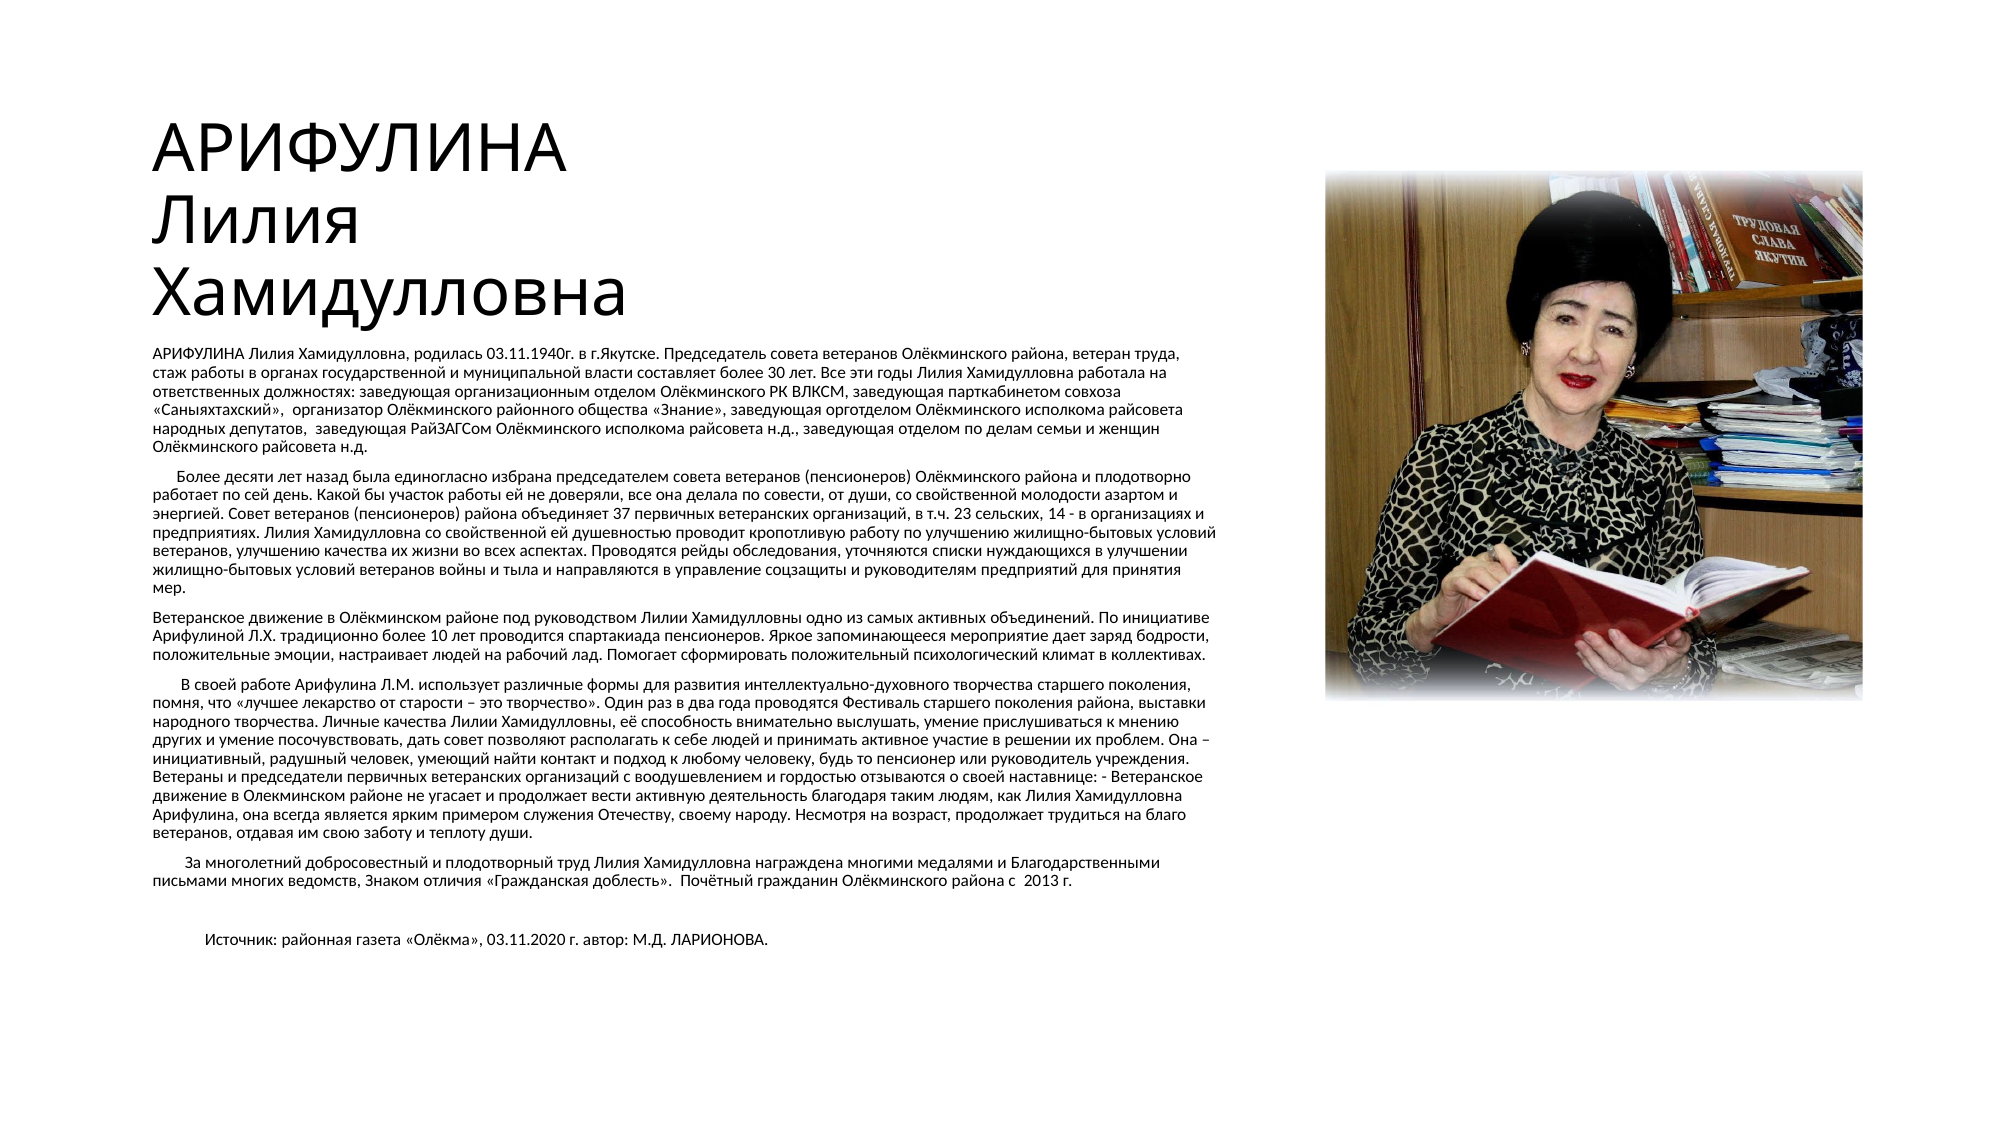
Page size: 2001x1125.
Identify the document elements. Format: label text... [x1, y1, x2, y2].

picture [1325, 161, 1863, 710]
list АРИФУЛИНА Лилия Хамидулловна, родилась 03.11.1940г. в г.Якутске. Председатель совета ветеранов Олёкминского района, ветеран труда, стаж работы в органах государственной и муниципальной власти составляет более 30 лет. Все эти годы Лилия Хамидулловна работала на ответственных должностях: заведующая организационным отделом Олёкминского РК ВЛКСМ, заведующая парткабинетом совхоза «Саныяхтахский», организатор Олёкминского районного общества «Знание», заведующая орготделом Олёкминского исполкома райсовета народных депутатов, заведующая РайЗАГСом Олёкминского исполкома райсовета н.д., заведующая отделом по делам семьи и женщин Олёкминского райсовета н.д. Более десяти лет назад была единогласно избрана председателем совета ветеранов (пенсионеров) Олёкминского района и плодотворно работает по сей день. Какой бы участок работы ей не доверяли, все она делала по совести, от души, со свойственной молодости азартом и энергией. Совет ветеранов (пенсионеров) района объединяет 37 первичных ветеранских организаций, в т.ч. 23 сельских, 14 - в организациях и предприятиях. Лилия Хамидулловна со свойственной ей душевностью проводит кропотливую работу по улучшению жилищно-бытовых условий ветеранов, улучшению качества их жизни во всех аспектах. Проводятся рейды обследования, уточняются списки нуждающихся в улучшении жилищно-бытовых условий ветеранов войны и тыла и направляются в управление соцзащиты и руководителям предприятий для принятия мер. Ветеранское движение в Олёкминском районе под руководством Лилии Хамидулловны одно из самых активных объединений. По инициативе Арифулиной Л.Х. традиционно более 10 лет проводится спартакиада пенсионеров. Яркое запоминающееся мероприятие дает заряд бодрости, положительные эмоции, настраивает людей на рабочий лад. Помогает сформировать положительный психологический климат в коллективах. В своей работе Арифулина Л.М. использует различные формы для развития интеллектуально-духовного творчества старшего поколения, помня, что «лучшее лекарство от старости – это творчество». Один раз в два года проводятся Фестиваль старшего поколения района, выставки народного творчества. Личные качества Лилии Хамидулловны, её способность внимательно выслушать, умение прислушиваться к мнению других и умение посочувствовать, дать совет позволяют располагать к себе людей и принимать активное участие в решении их проблем. Она – инициативный, радушный человек, умеющий найти контакт и подход к любому человеку, будь то пенсионер или руководитель учреждения. Ветераны и председатели первичных ветеранских организаций с воодушевлением и гордостью отзываются о своей наставнице: - Ветеранское движение в Олекминском районе не угасает и продолжает вести активную деятельность благодаря таким людям, как Лилия Хамидулловна Арифулина, она всегда является ярким примером служения Отечеству, своему народу. Несмотря на возраст, продолжает трудиться на благо ветеранов, отдавая им свою заботу и теплоту души. За многолетний добросовестный и плодотворный труд Лилия Хамидулловна награждена многими медалями и Благодарственными письмами многих ведомств, Знаком отличия «Гражданская доблесть». Почётный гражданин Олёкминского района с 2013 г. Источник: районная газета «Олёкма», 03.11.2020 г. автор: М.Д. ЛАРИОНОВА. [137, 337, 1234, 963]
title АРИФУЛИНА Лилия Хамидулловна [137, 75, 783, 337]
